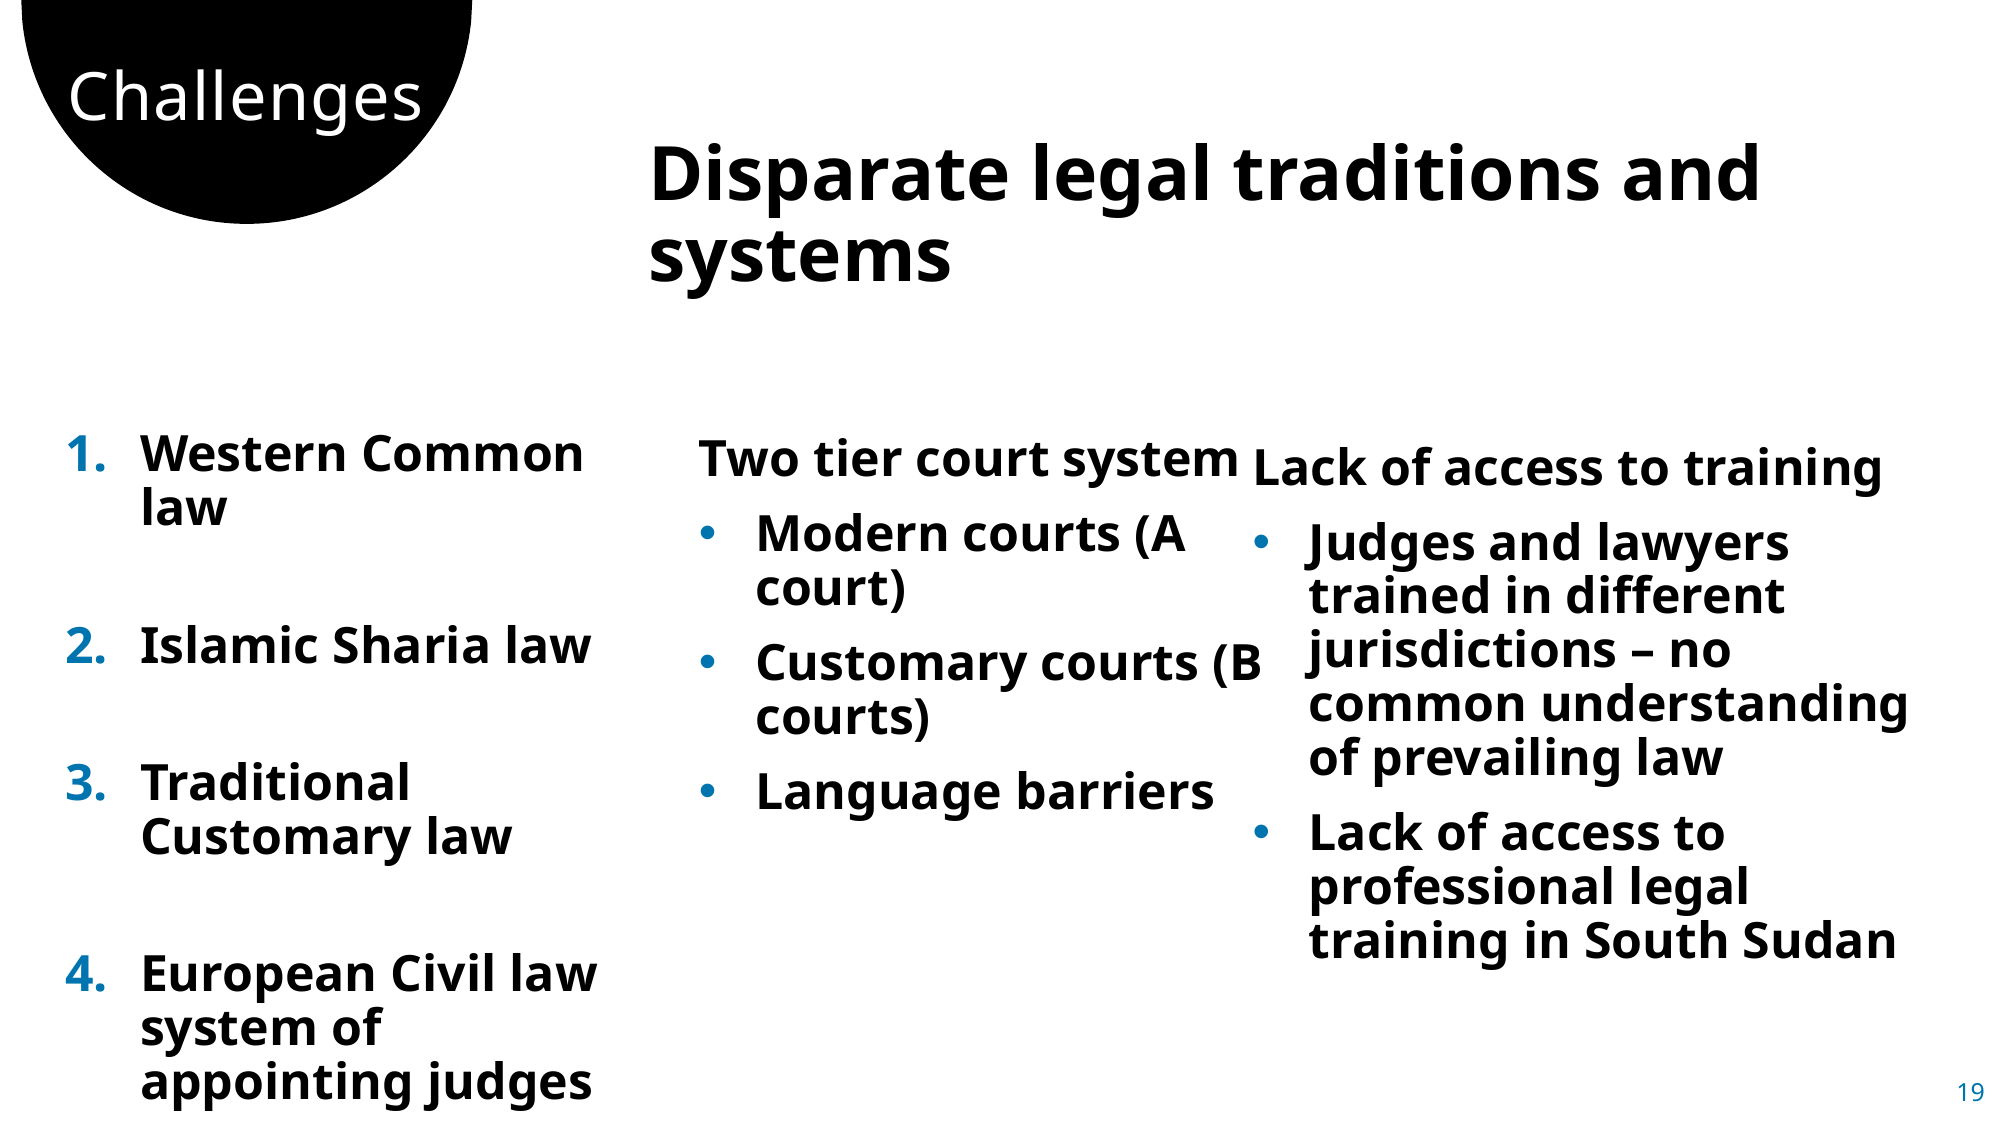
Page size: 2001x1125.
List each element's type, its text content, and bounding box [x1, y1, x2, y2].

list Two tier court system Modern courts (A court) Customary courts (B courts) Language barriers [683, 426, 1280, 853]
list Disparate legal traditions and systems [633, 127, 1855, 383]
list Lack of access to training Judges and lawyers trained in different jurisdictions – no common understanding of prevailing law Lack of access to professional legal training in South Sudan [1237, 434, 1949, 1004]
slide_number 19 [1914, 1063, 2000, 1124]
title Challenges [51, 55, 442, 144]
list Western Common law Islamic Sharia law Traditional Customary law European Civil law system of appointing judges [50, 421, 660, 1063]
